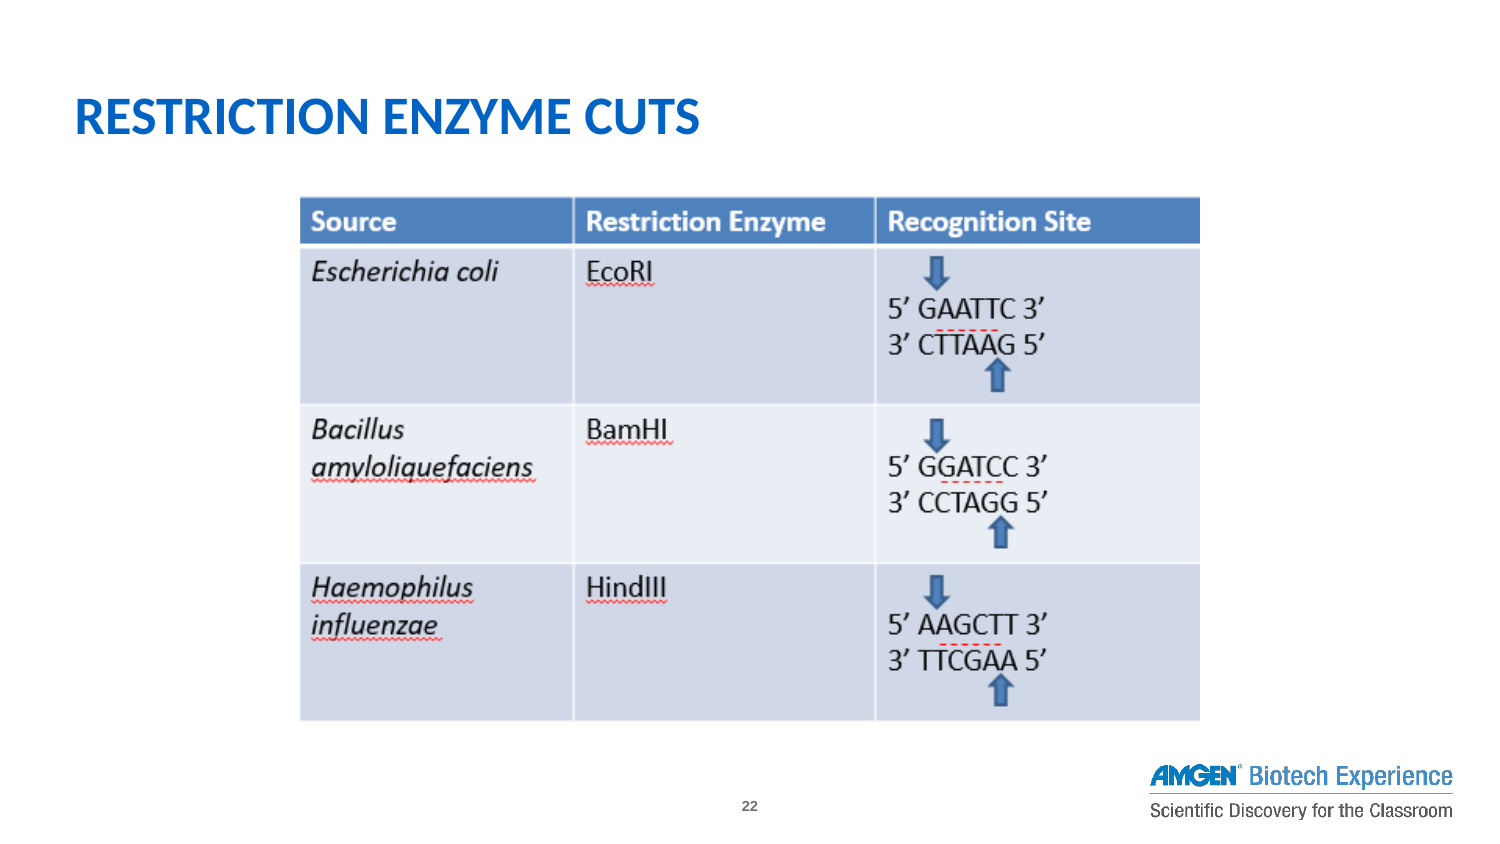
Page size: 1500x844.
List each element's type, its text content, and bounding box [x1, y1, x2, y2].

picture [1149, 764, 1453, 820]
picture [299, 195, 1201, 723]
title RESTRICTION ENZYME CUTS [59, 0, 1441, 153]
